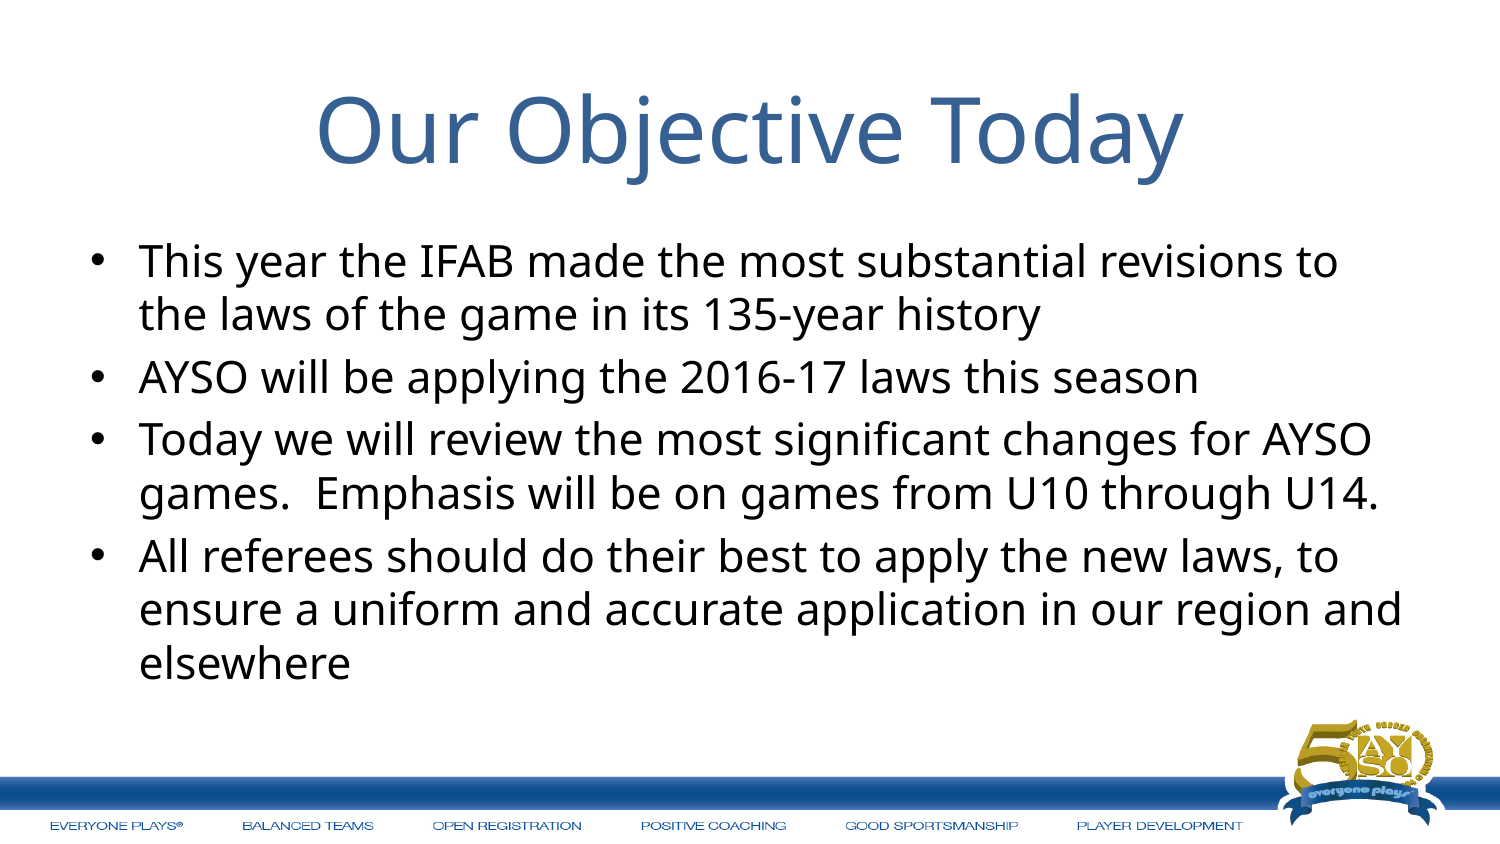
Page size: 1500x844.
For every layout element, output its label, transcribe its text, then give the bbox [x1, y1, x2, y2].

picture [0, 0, 1500, 844]
list This year the IFAB made the most substantial revisions to the laws of the game in its 135-year history AYSO will be applying the 2016-17 laws this season Today we will review the most significant changes for AYSO games. Emphasis will be on games from U10 through U14. All referees should do their best to apply the new laws, to ensure a uniform and accurate application in our region and elsewhere [74, 224, 1426, 704]
title Our Objective Today [74, 56, 1426, 198]
